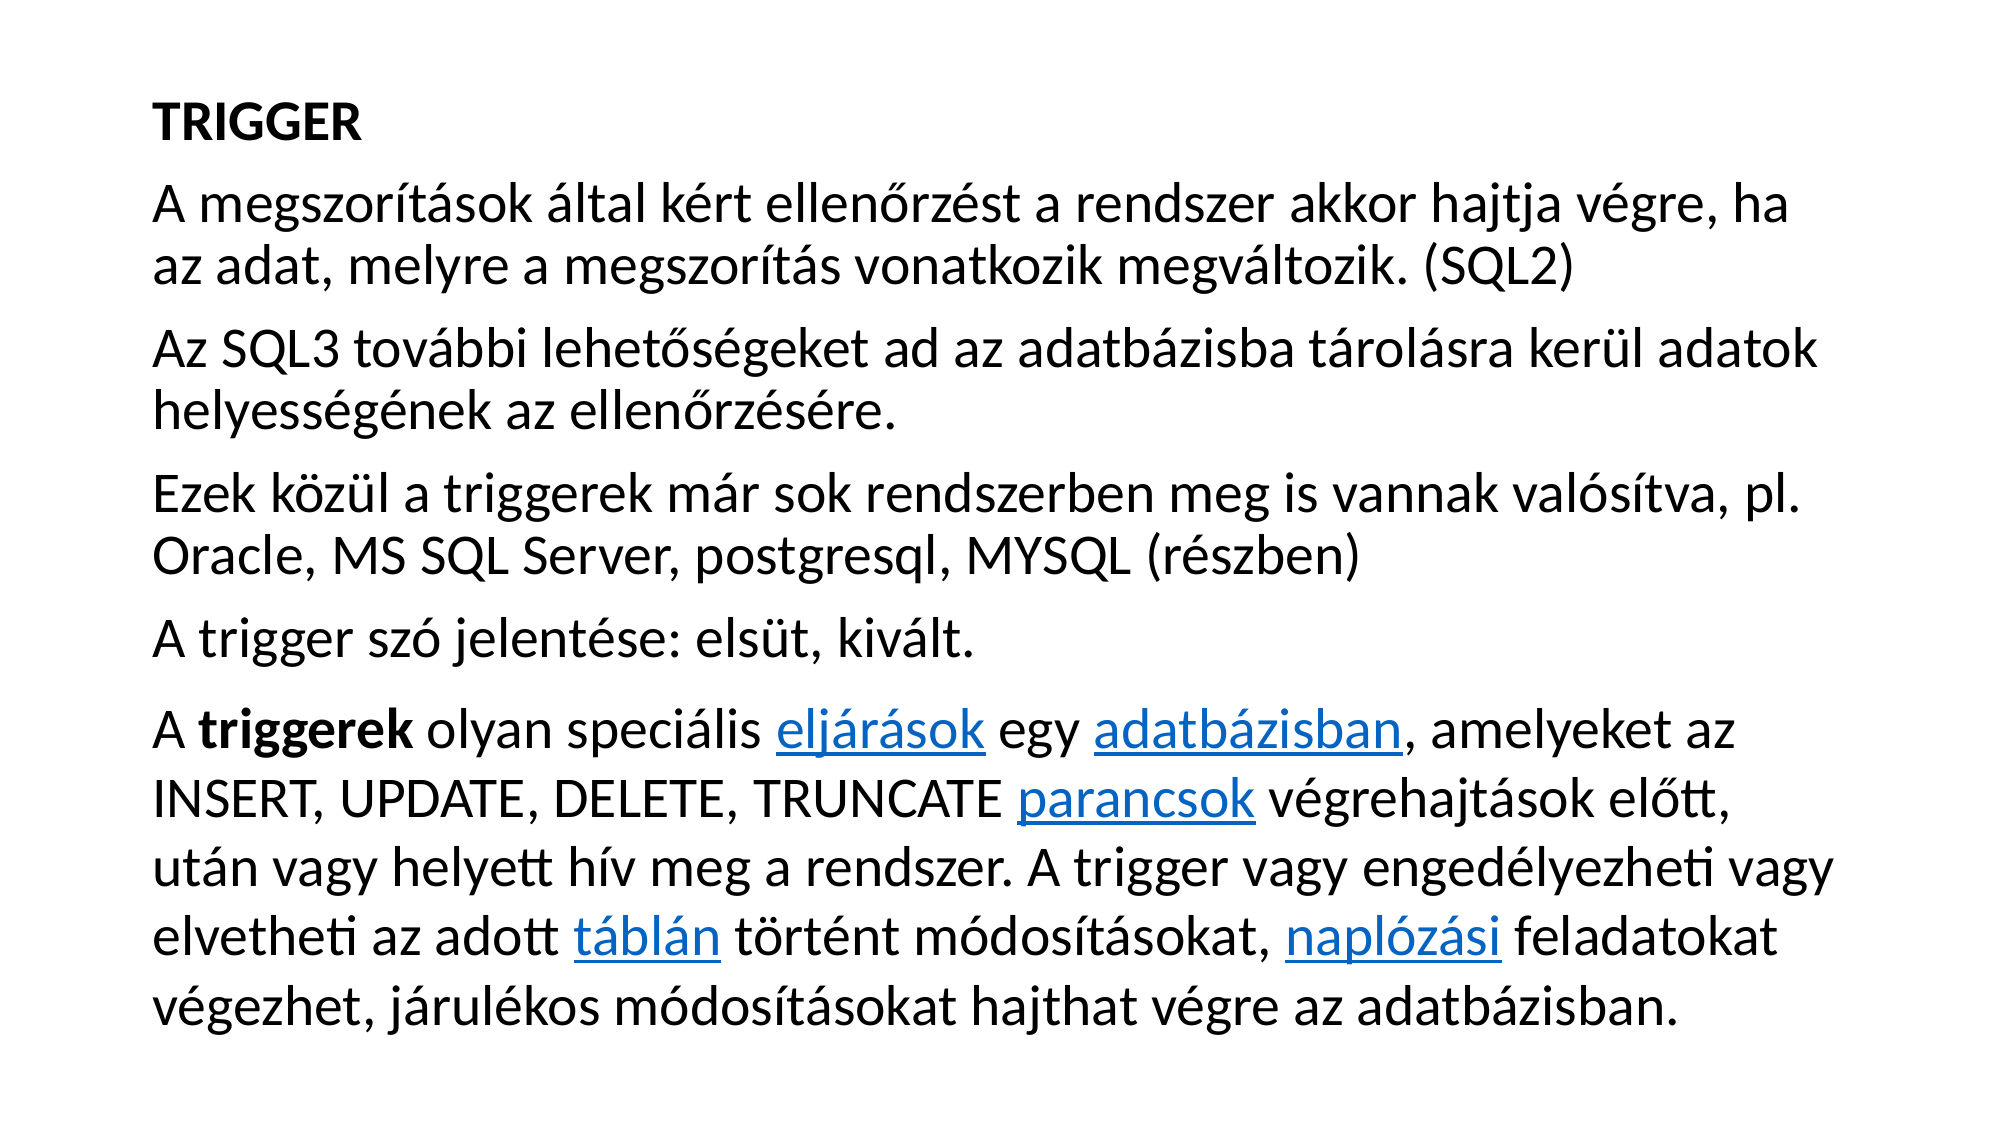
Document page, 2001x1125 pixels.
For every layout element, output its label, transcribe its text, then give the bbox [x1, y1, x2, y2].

list TRIGGER A megszorítások által kért ellenőrzést a rendszer akkor hajtja végre, ha az adat, melyre a megszorítás vonatkozik megváltozik. (SQL2) Az SQL3 további lehetőségeket ad az adatbázisba tárolásra kerül adatok helyességének az ellenőrzésére. Ezek közül a triggerek már sok rendszerben meg is vannak valósítva, pl. Oracle, MS SQL Server, postgresql, MYSQL (részben) A trigger szó jelentése: elsüt, kivált. A triggerek olyan speciális eljárások egy adatbázisban, amelyeket az INSERT, UPDATE, DELETE, TRUNCATE parancsok végrehajtások előtt, után vagy helyett hív meg a rendszer. A trigger vagy engedélyezheti vagy elvetheti az adott táblán történt módosításokat, naplózási feladatokat végezhet, járulékos módosításokat hajthat végre az adatbázisban. [137, 82, 1863, 1061]
